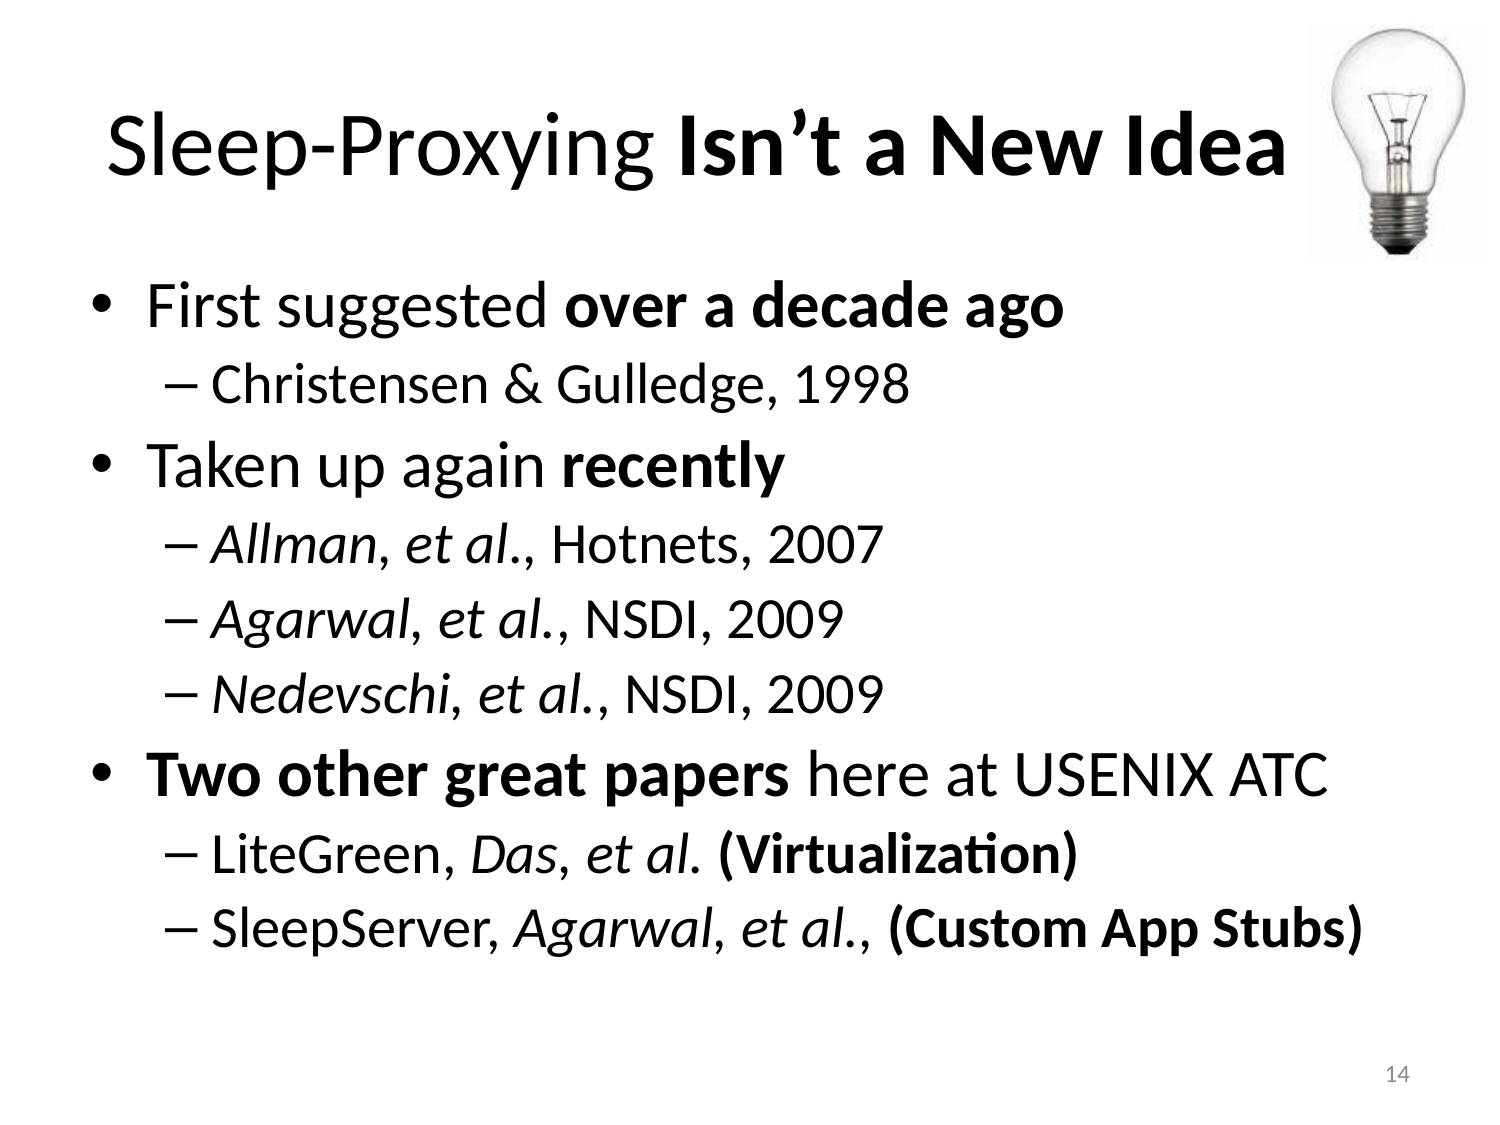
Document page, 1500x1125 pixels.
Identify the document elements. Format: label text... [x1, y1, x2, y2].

list First suggested over a decade ago Christensen & Gulledge, 1998 Taken up again recently Allman, et al., Hotnets, 2007 Agarwal, et al., NSDI, 2009 Nedevschi, et al., NSDI, 2009 Two other great papers here at USENIX ATC LiteGreen, Das, et al. (Virtualization) SleepServer, Agarwal, et al., (Custom App Stubs) [74, 262, 1426, 1006]
title Sleep-Proxying Isn’t a New Idea [23, 44, 1303, 233]
slide_number 14 [1074, 1042, 1425, 1103]
picture [1308, 23, 1489, 262]
